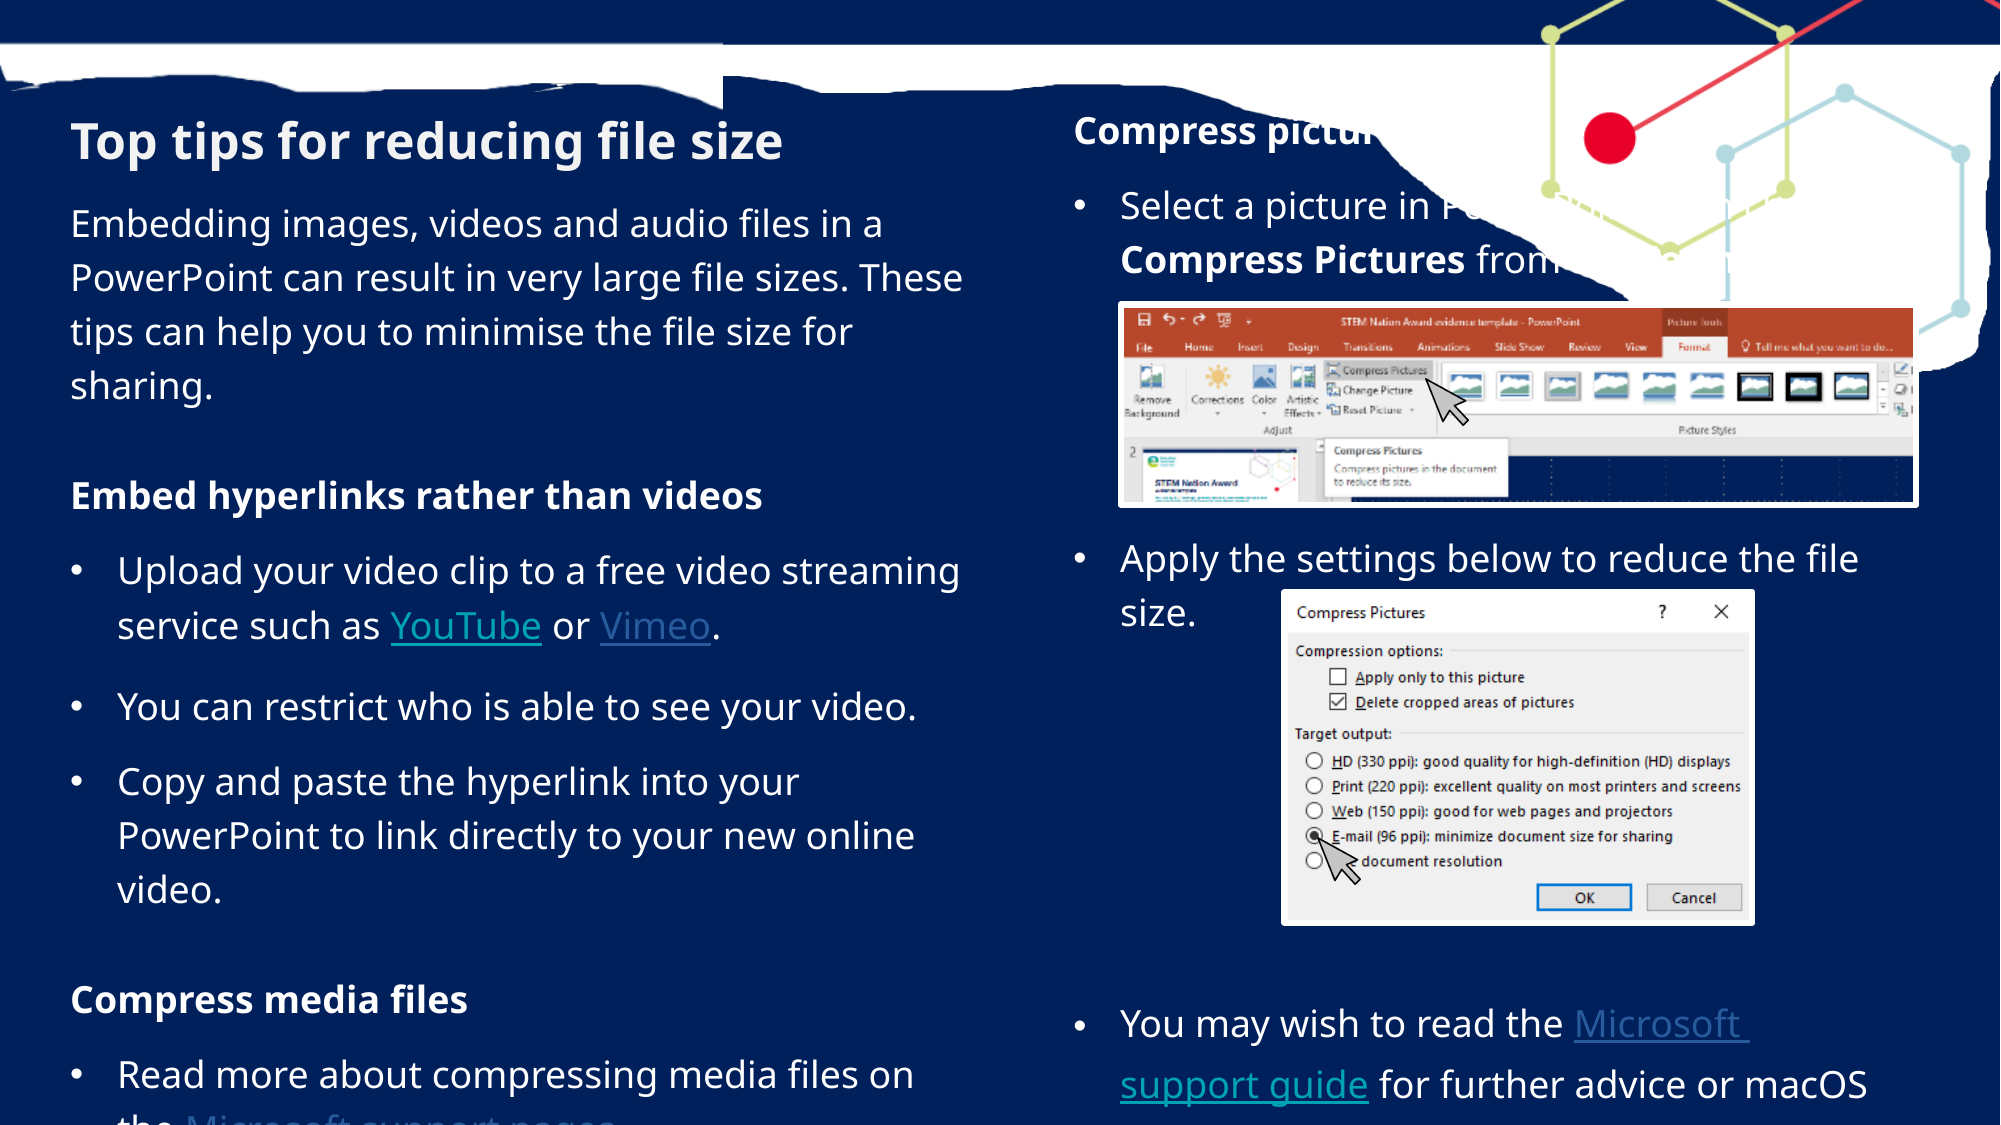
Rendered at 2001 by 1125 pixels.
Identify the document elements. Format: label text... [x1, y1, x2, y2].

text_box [1123, 307, 1913, 920]
picture [1317, 837, 1361, 885]
picture [1424, 378, 1469, 426]
picture [0, 0, 2000, 399]
list Top tips for reducing file size Embedding images, videos and audio files in a PowerPoint can result in very large file sizes. These tips can help you to minimise the file size for sharing. Embed hyperlinks rather than videos Upload your video clip to a free video streaming service such as YouTube or Vimeo. You can restrict who is able to see your video. Copy and paste the hyperlink into your PowerPoint to link directly to your new online video. Compress media files Read more about compressing media files on the Microsoft support pages. [55, 90, 990, 1014]
list Compress pictures Select a picture in PowerPoint then choose Compress Pictures from the Format menu. Apply the settings below to reduce the file size. You may wish to read the Microsoft support guide for further advice or macOS guidance. [1058, 90, 1932, 1014]
